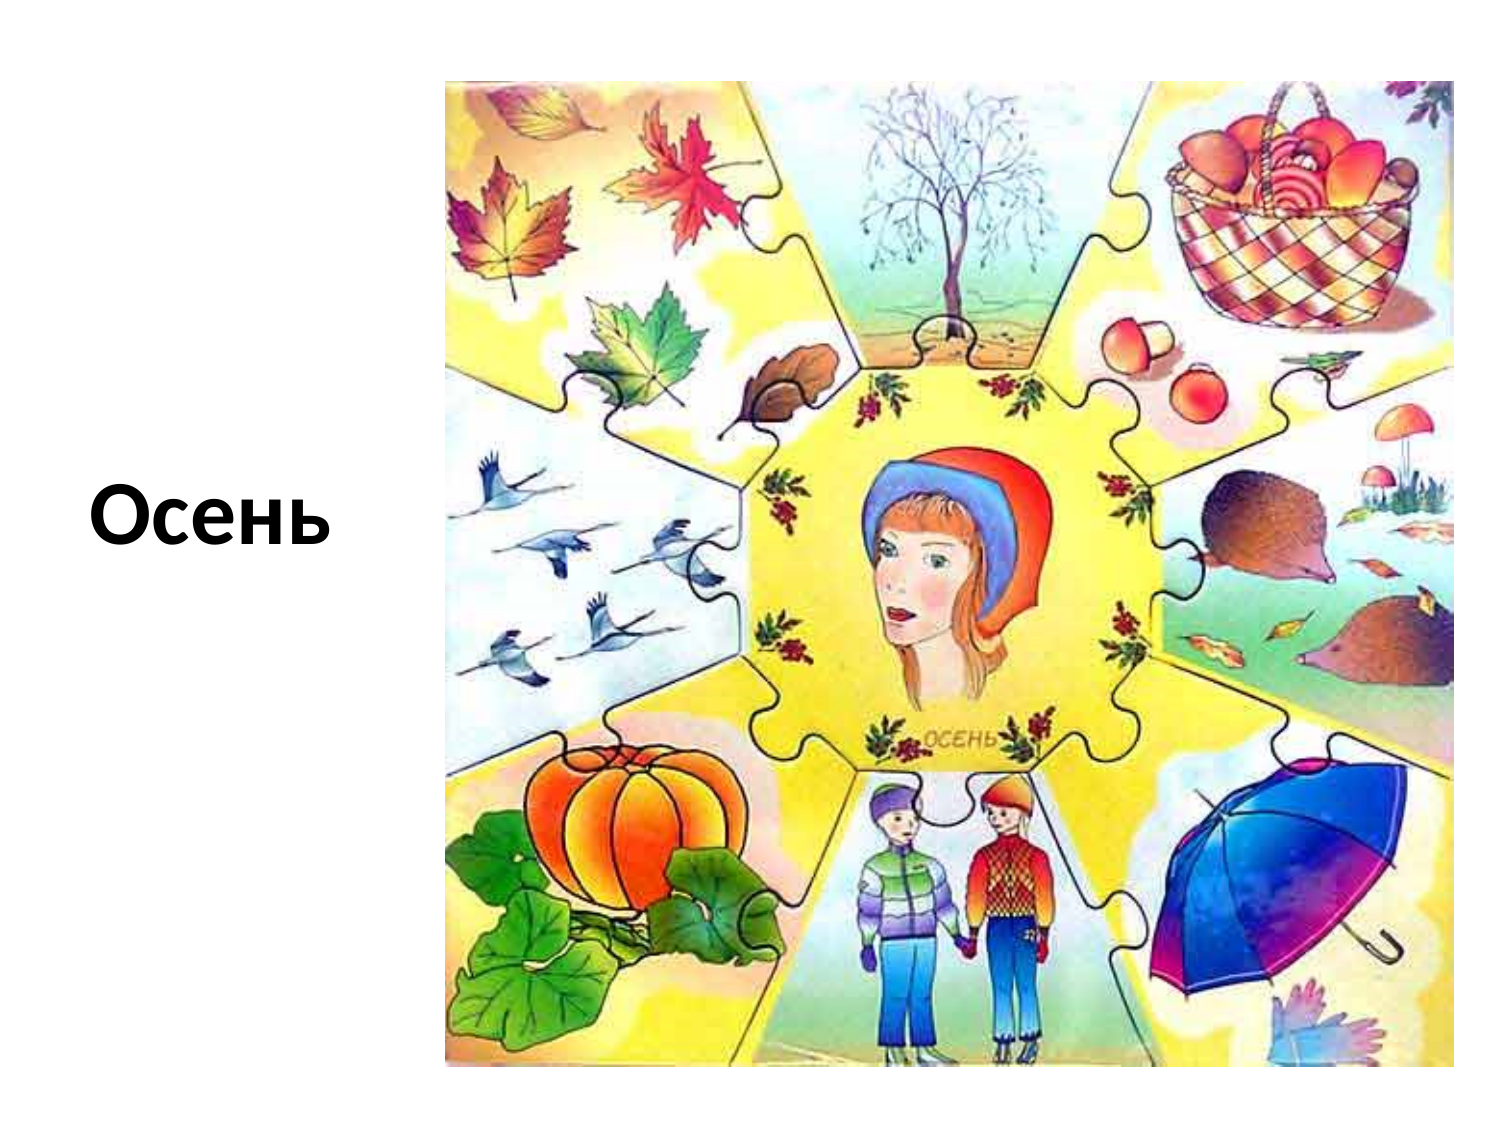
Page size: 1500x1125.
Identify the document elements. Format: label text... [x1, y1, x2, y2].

picture [445, 81, 1454, 1067]
title Осень [0, 164, 422, 961]
